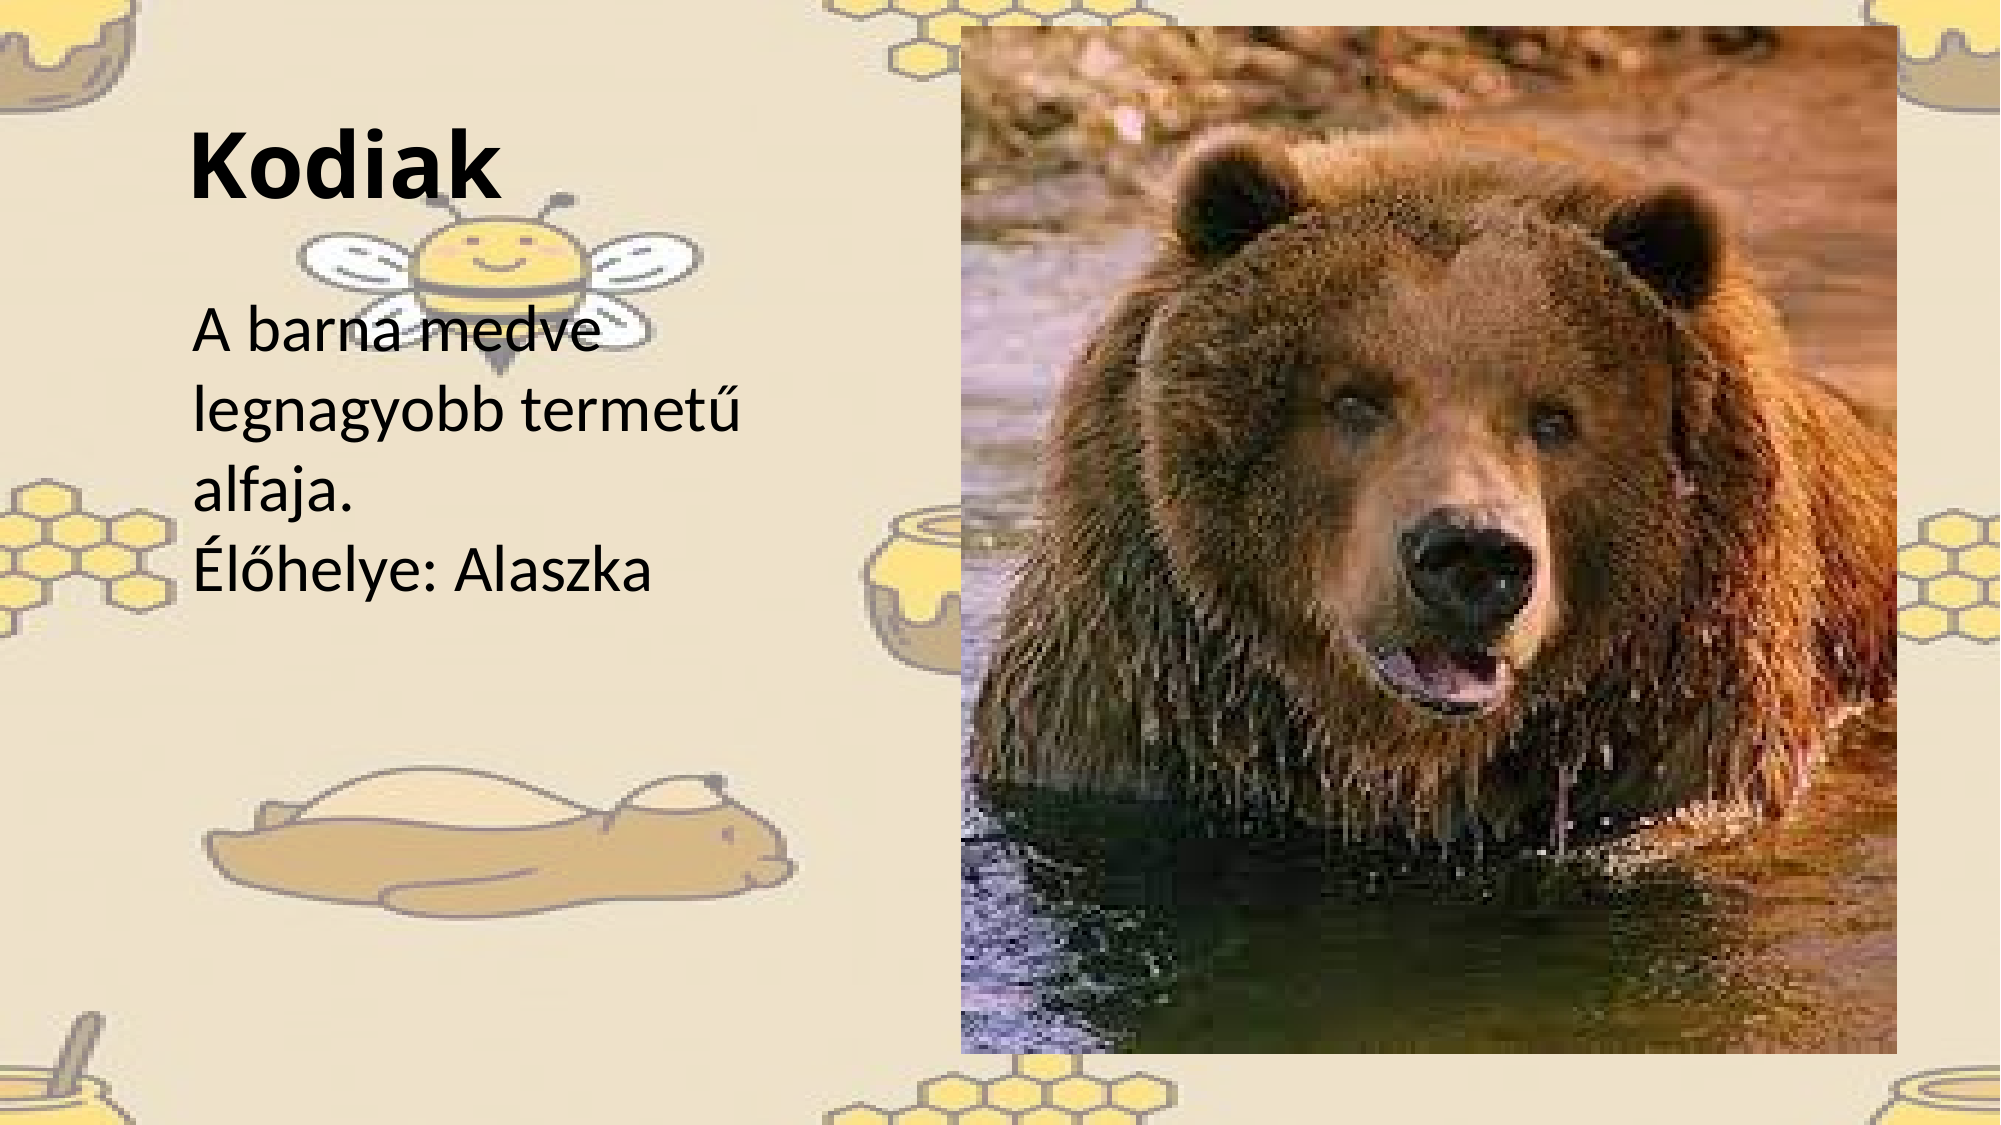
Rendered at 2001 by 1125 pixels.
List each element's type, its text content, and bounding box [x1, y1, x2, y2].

text_box A barna medve legnagyobb termetű alfaja. Élőhelye: Alaszka [177, 277, 783, 612]
title Kodiak [171, 59, 961, 278]
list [961, 26, 1897, 1054]
